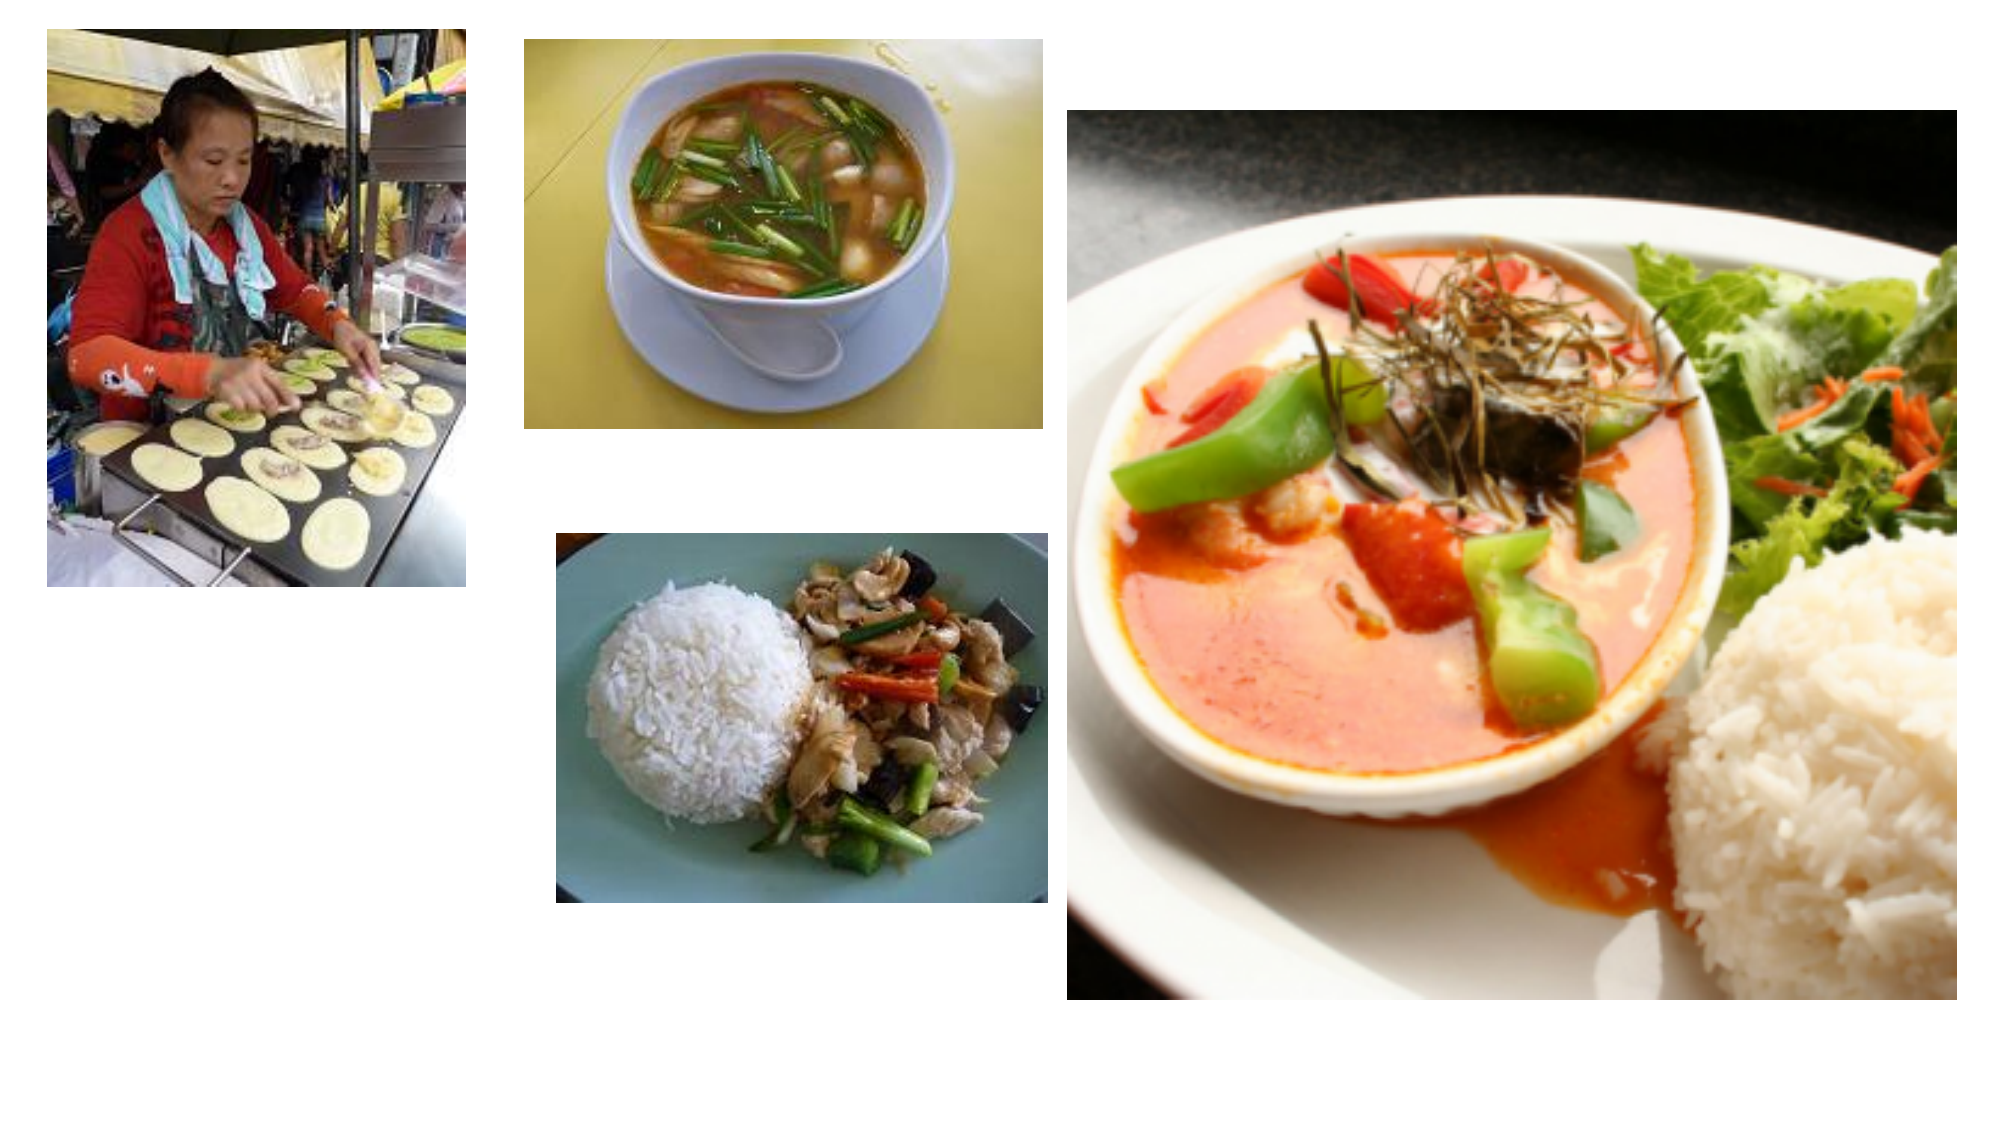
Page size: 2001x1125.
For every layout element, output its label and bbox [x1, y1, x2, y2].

picture [556, 533, 1048, 903]
picture [524, 39, 1043, 429]
picture [1066, 110, 1957, 1000]
picture [47, 29, 466, 587]
